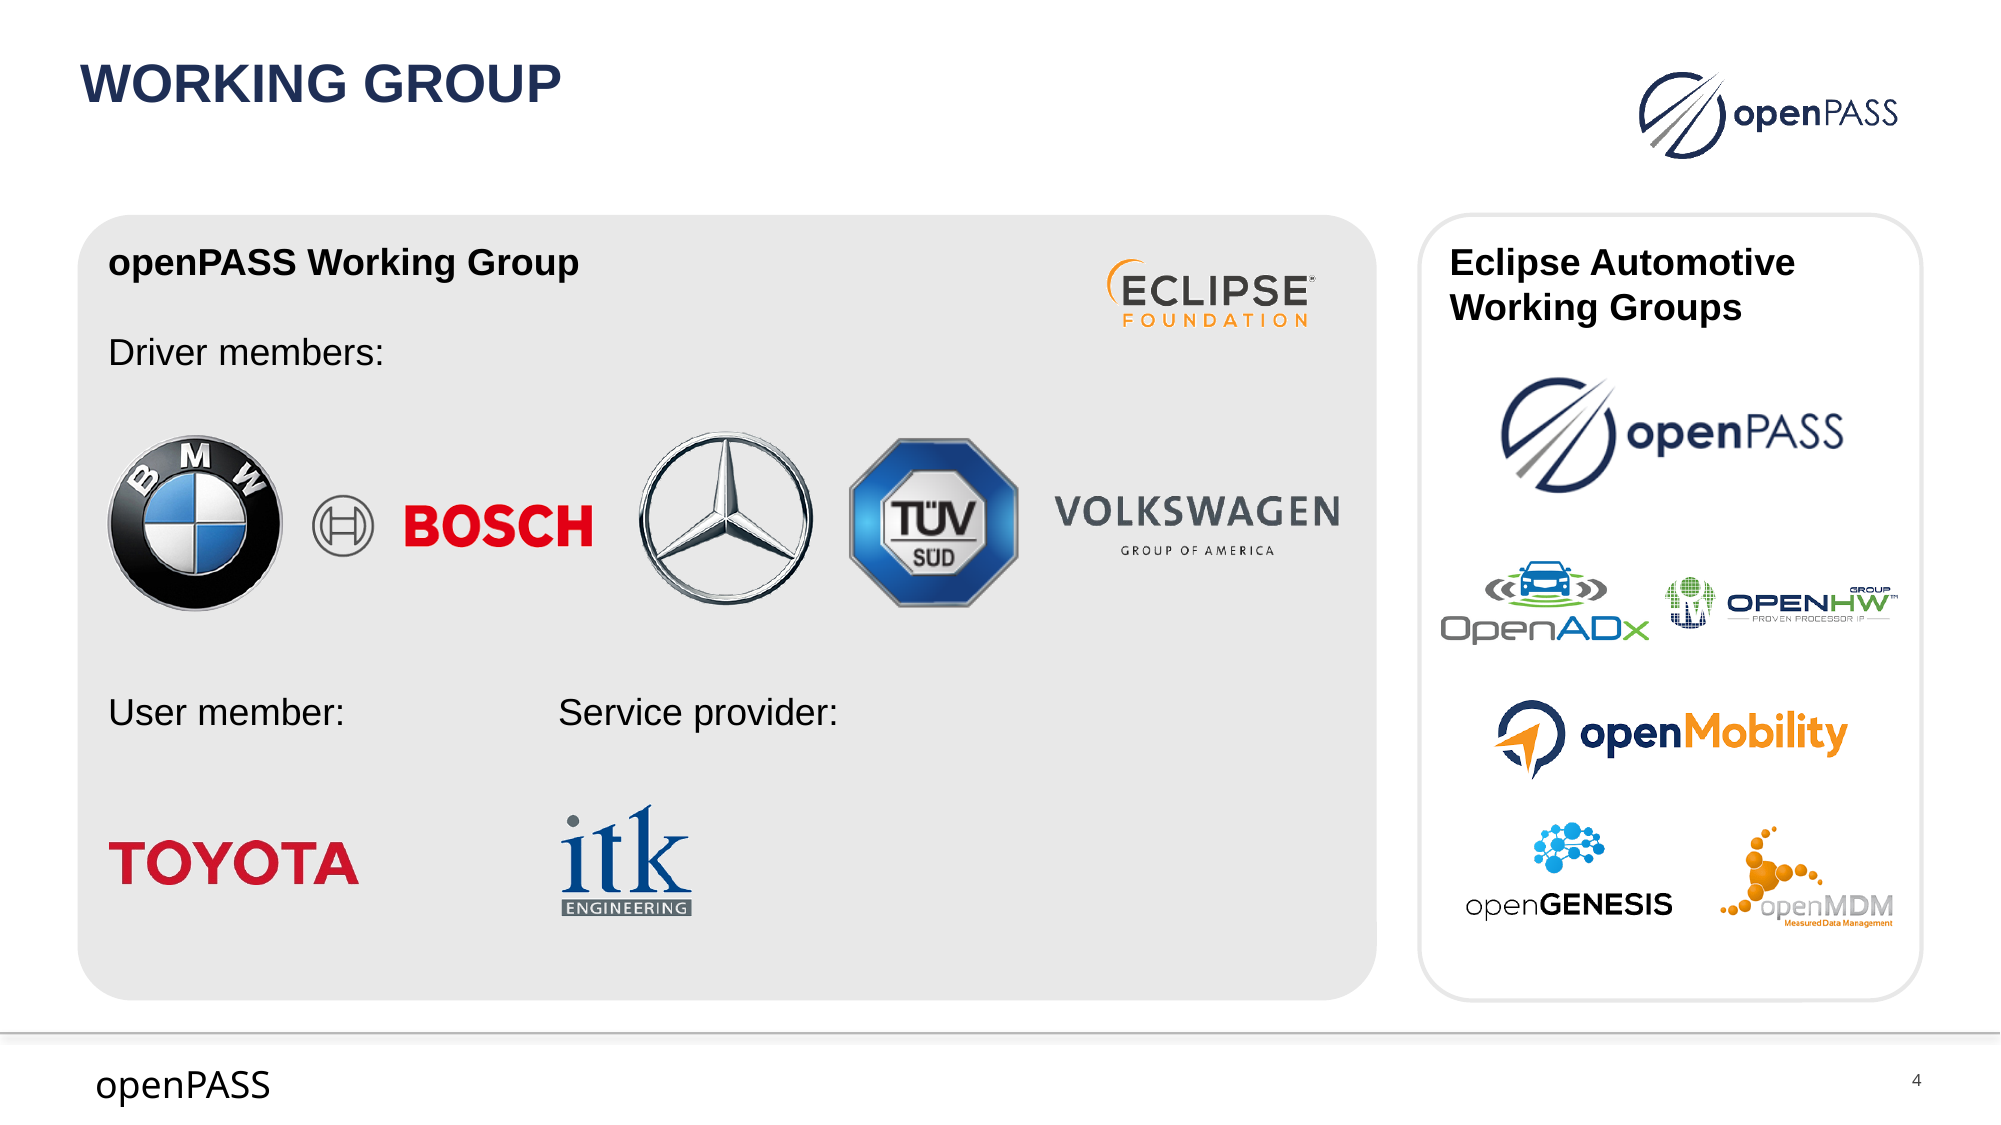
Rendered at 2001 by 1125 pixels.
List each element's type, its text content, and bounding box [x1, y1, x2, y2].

picture [1465, 353, 1876, 516]
picture [1091, 249, 1328, 337]
slide_number 4 [1736, 1054, 1922, 1109]
picture [627, 409, 819, 638]
text_box Eclipse Automotive Working Groups [1417, 212, 1924, 1003]
picture [518, 757, 728, 967]
picture [109, 840, 360, 885]
picture [1048, 402, 1345, 645]
picture [1715, 821, 1893, 930]
picture [1662, 540, 1900, 666]
text_box openPASS Working Group Driver members: User member: Service provider: [75, 212, 1379, 1003]
picture [1493, 699, 1848, 780]
picture [309, 447, 602, 599]
picture [106, 434, 284, 612]
footer openPASS [80, 1054, 1697, 1109]
picture [1448, 814, 1685, 937]
picture [844, 434, 1023, 612]
picture [1611, 53, 1922, 176]
picture [1441, 561, 1649, 645]
title Working group [80, 56, 1612, 172]
